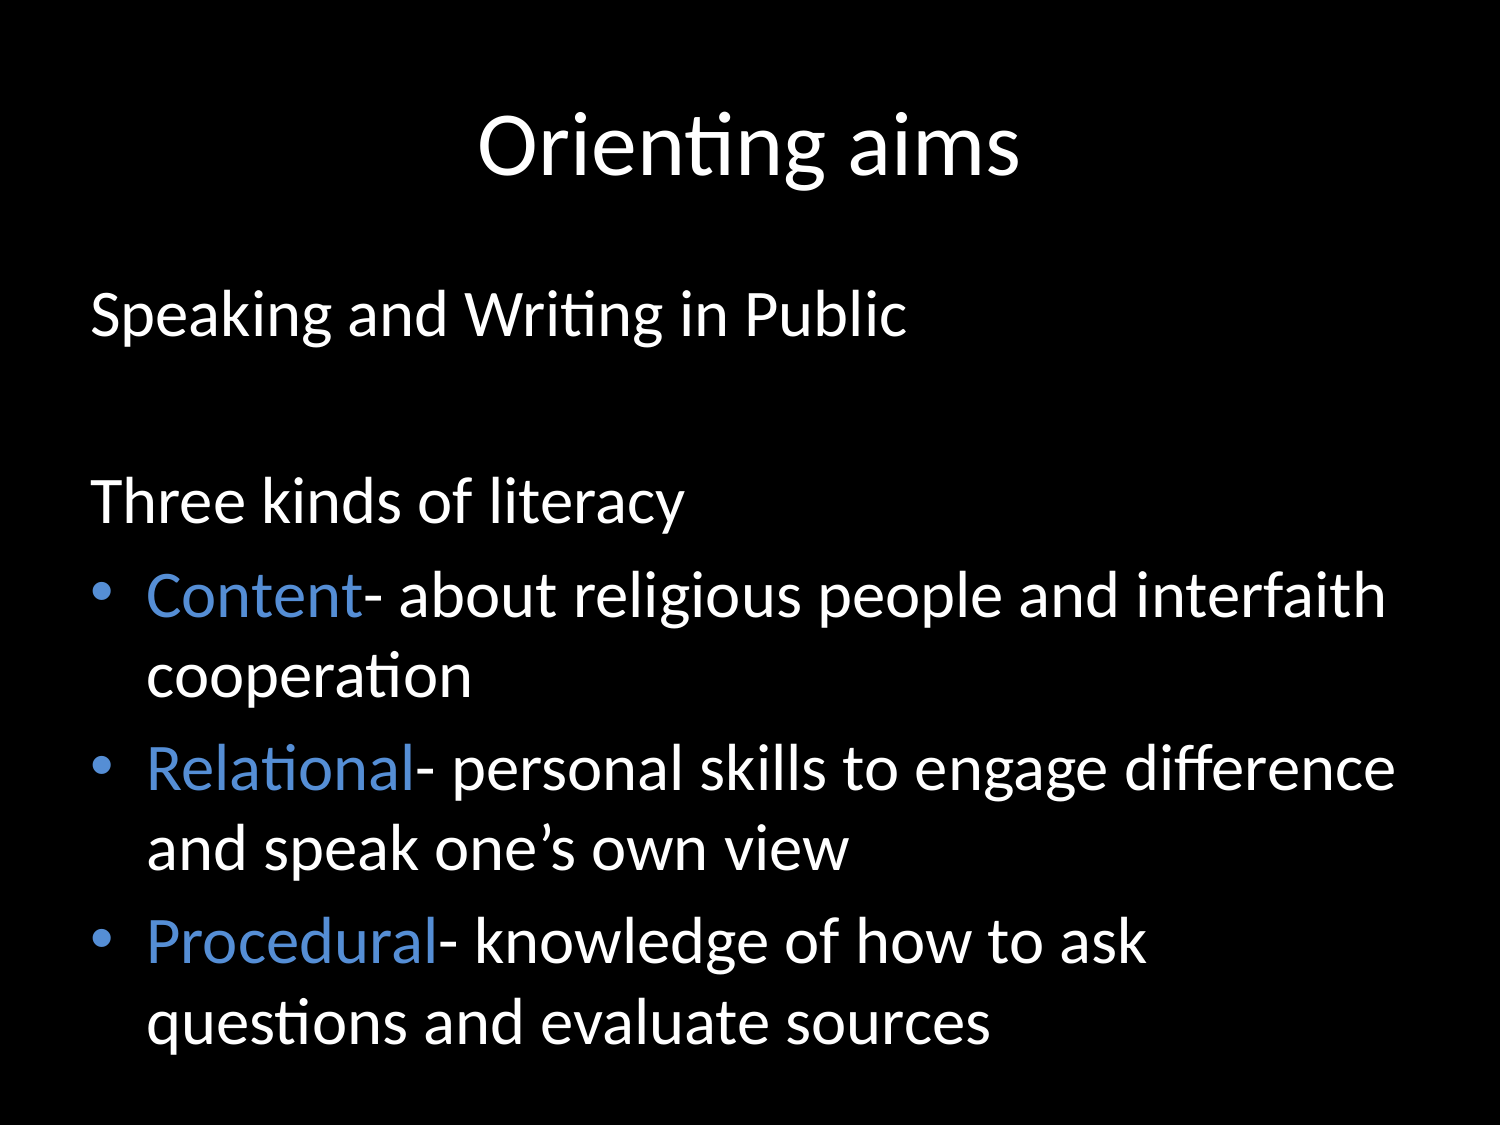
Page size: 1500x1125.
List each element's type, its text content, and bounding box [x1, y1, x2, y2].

list Speaking and Writing in Public Three kinds of literacy Content- about religious people and interfaith cooperation Relational- personal skills to engage difference and speak one’s own view Procedural- knowledge of how to ask questions and evaluate sources [75, 262, 1425, 1075]
title Orienting aims [75, 45, 1425, 233]
